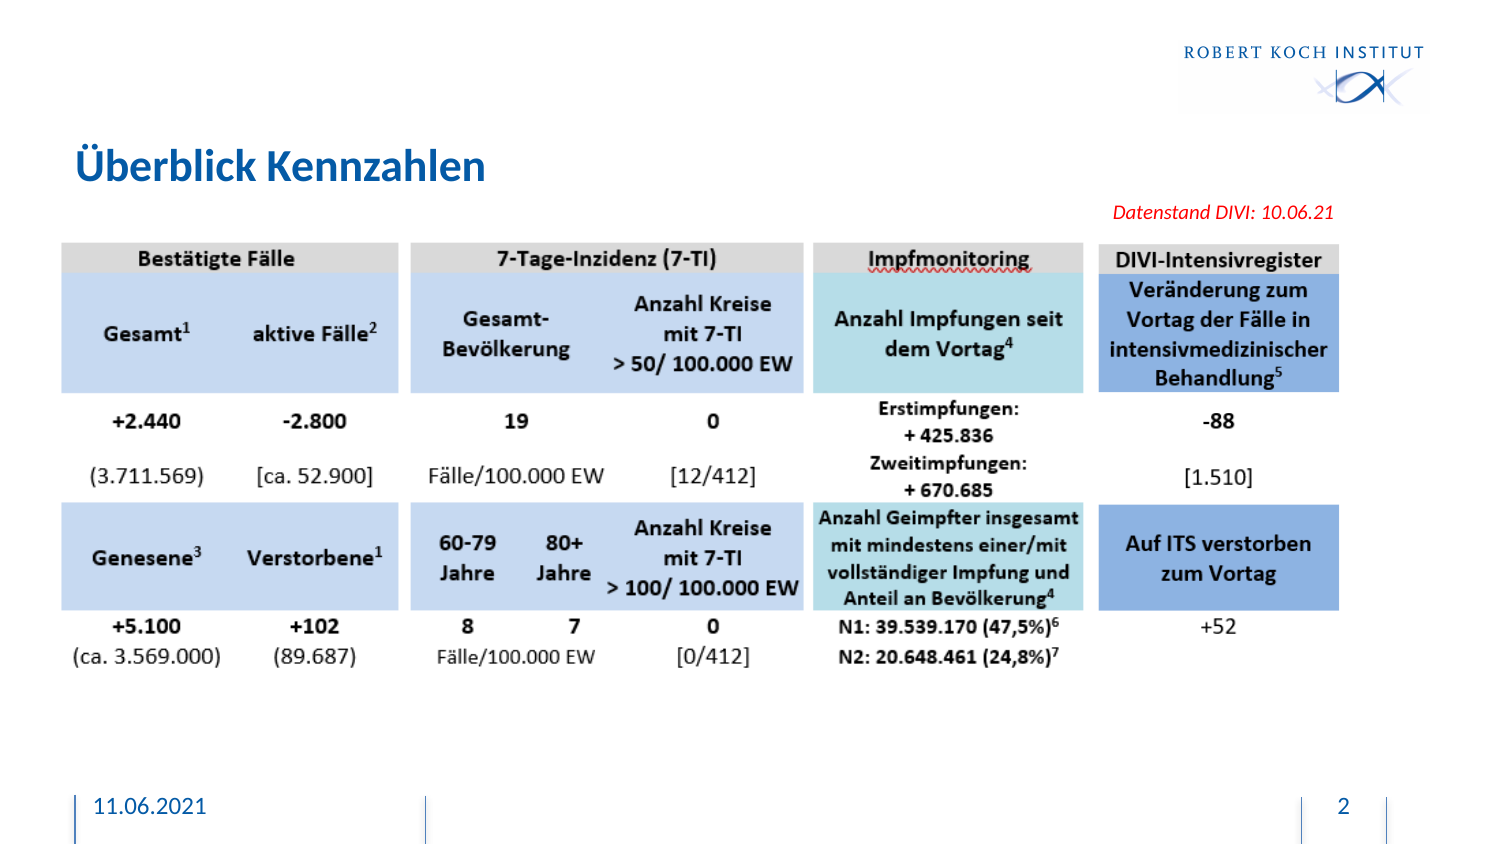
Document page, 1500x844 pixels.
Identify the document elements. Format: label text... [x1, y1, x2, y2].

text_box Datenstand DIVI: 10.06.21 [953, 191, 1349, 231]
picture [1178, 40, 1430, 114]
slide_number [92, 782, 398, 827]
picture [47, 231, 1350, 683]
slide_number 2 [1302, 782, 1385, 827]
title Überblick Kennzahlen [75, 104, 1385, 222]
